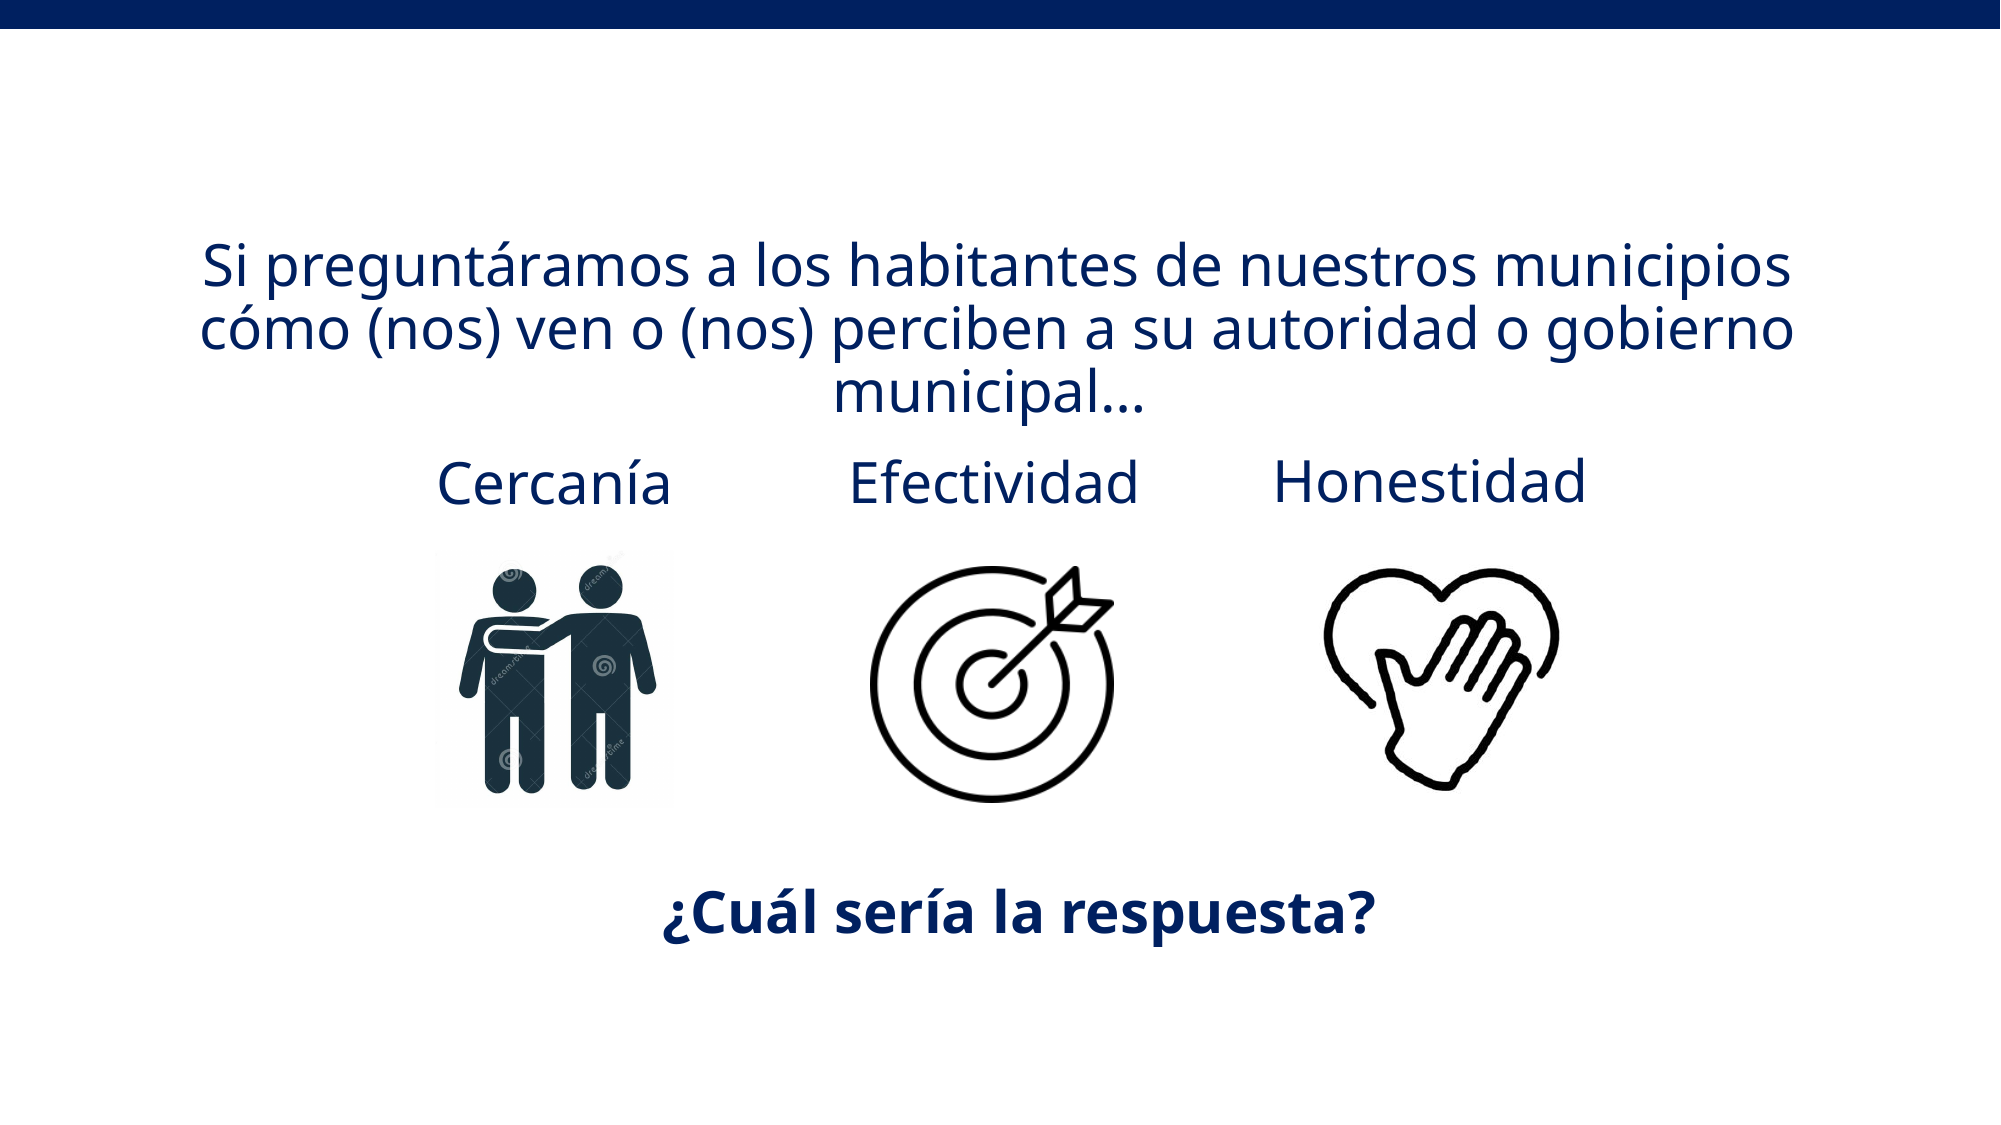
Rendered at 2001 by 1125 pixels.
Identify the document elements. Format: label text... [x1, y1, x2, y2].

text_box [0, 0, 2000, 30]
picture [870, 566, 1114, 803]
text_box Efectividad [832, 446, 1157, 540]
text_box Honestidad [1250, 444, 1610, 538]
text_box Cercanía [403, 446, 706, 540]
picture [1304, 539, 1579, 808]
list Si preguntáramos a los habitantes de nuestros municipios cómo (nos) ven o (nos) perciben a su autoridad o gobierno municipal… [134, 228, 1860, 943]
text_box ¿Cuál sería la respuesta? [648, 867, 1391, 953]
picture [435, 550, 674, 808]
